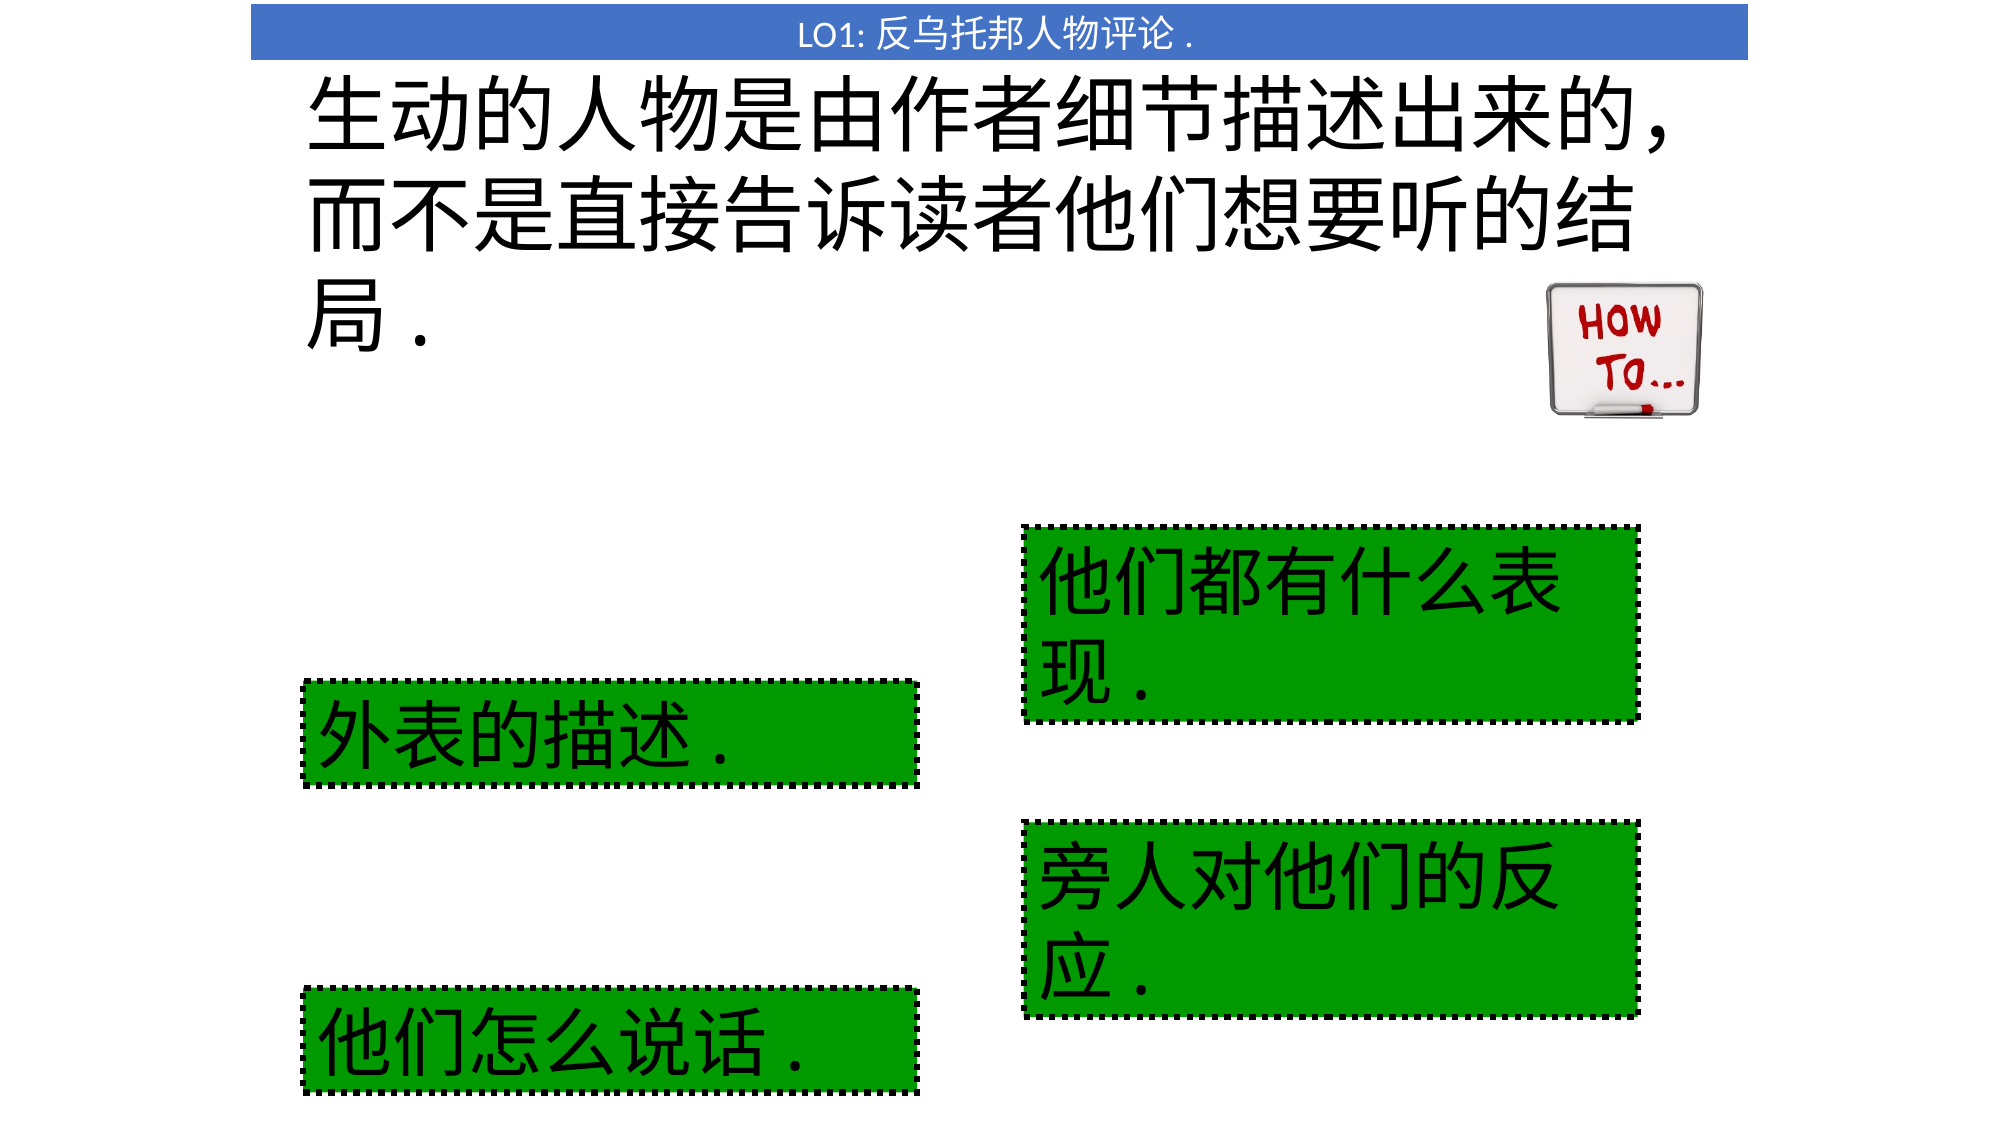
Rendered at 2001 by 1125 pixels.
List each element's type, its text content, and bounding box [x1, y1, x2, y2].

text_box 旁人对他们的反应. [1023, 822, 1638, 1018]
text_box LO1:反乌托邦人物评论. [248, 1, 1751, 63]
text_box 生动的人物是由作者细节描述出来的，而不是直接告诉读者他们想要听的结局. [291, 63, 1709, 370]
picture [1539, 272, 1709, 426]
text_box 外表的描述. [303, 680, 918, 786]
text_box 他们都有什么表现. [1023, 527, 1638, 722]
text_box 他们怎么说话. [303, 987, 918, 1093]
